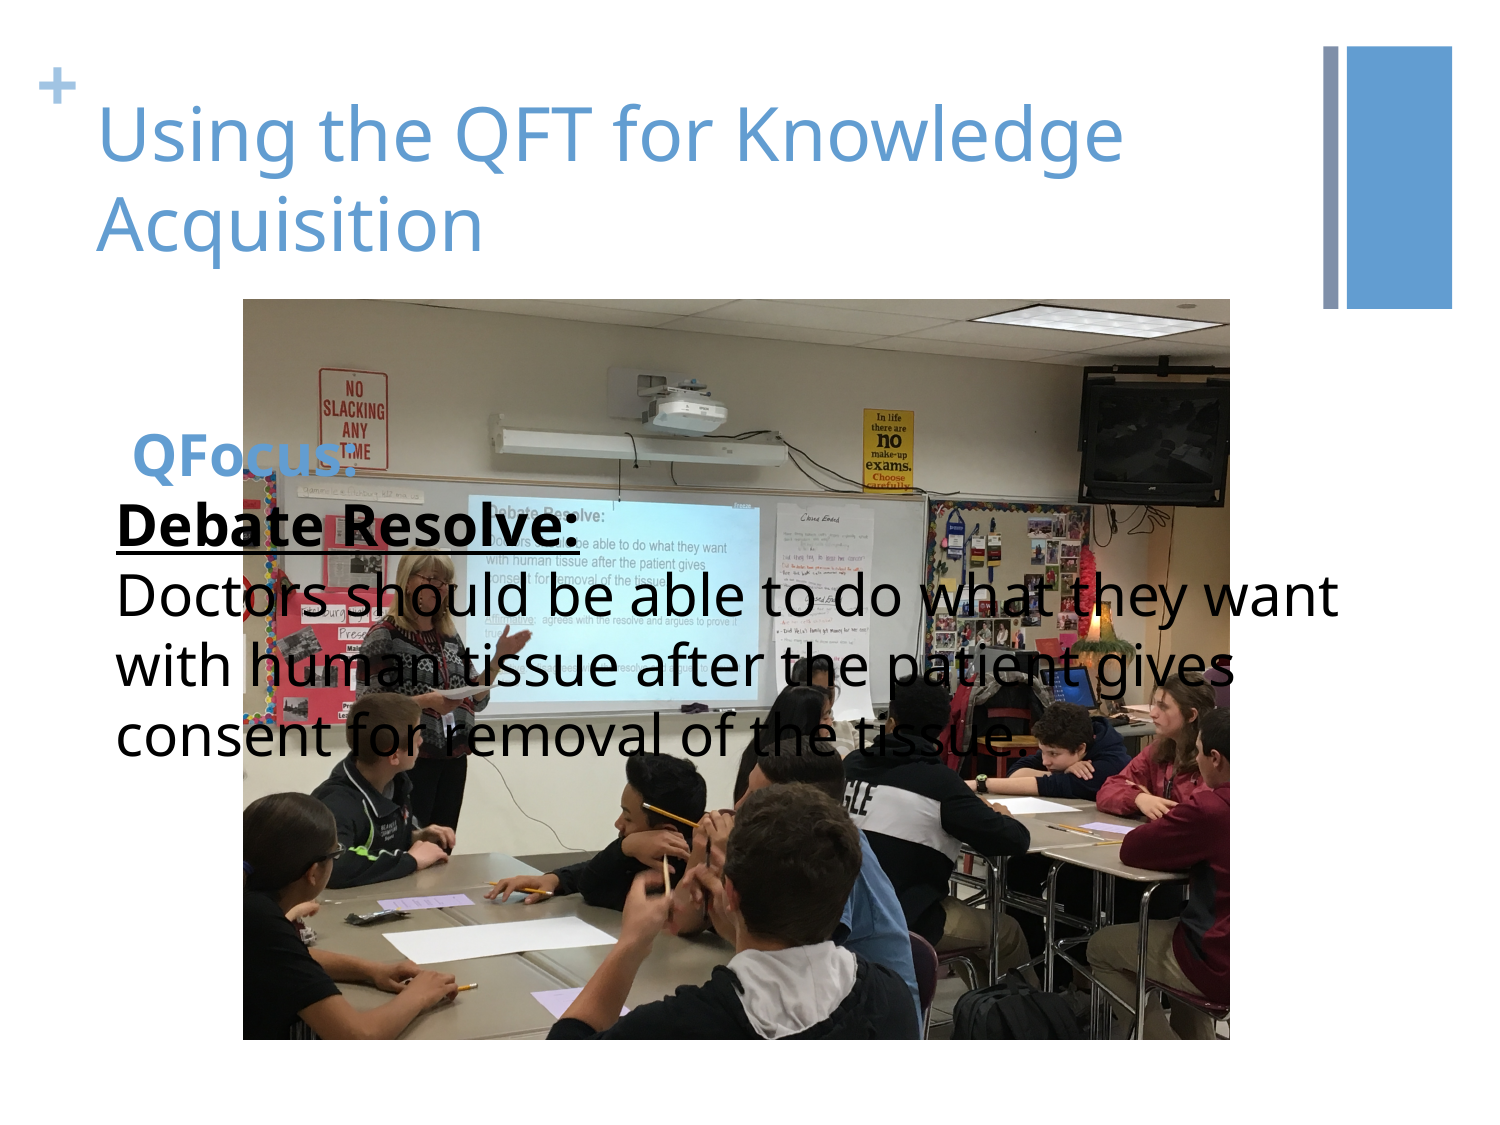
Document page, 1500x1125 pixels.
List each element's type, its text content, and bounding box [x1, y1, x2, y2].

text_box QFocus: Debate Resolve: Doctors should be able to do what they want with human tissue after the patient gives consent for removal of the tissue. [101, 410, 236, 836]
text_box QFocus: Debate Resolve: Doctors should be able to do what they want with human tissue after the patient gives consent for removal of the tissue. [1239, 410, 1373, 836]
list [243, 298, 1231, 1040]
title Using the QFT for Knowledge Acquisition [81, 79, 1322, 263]
